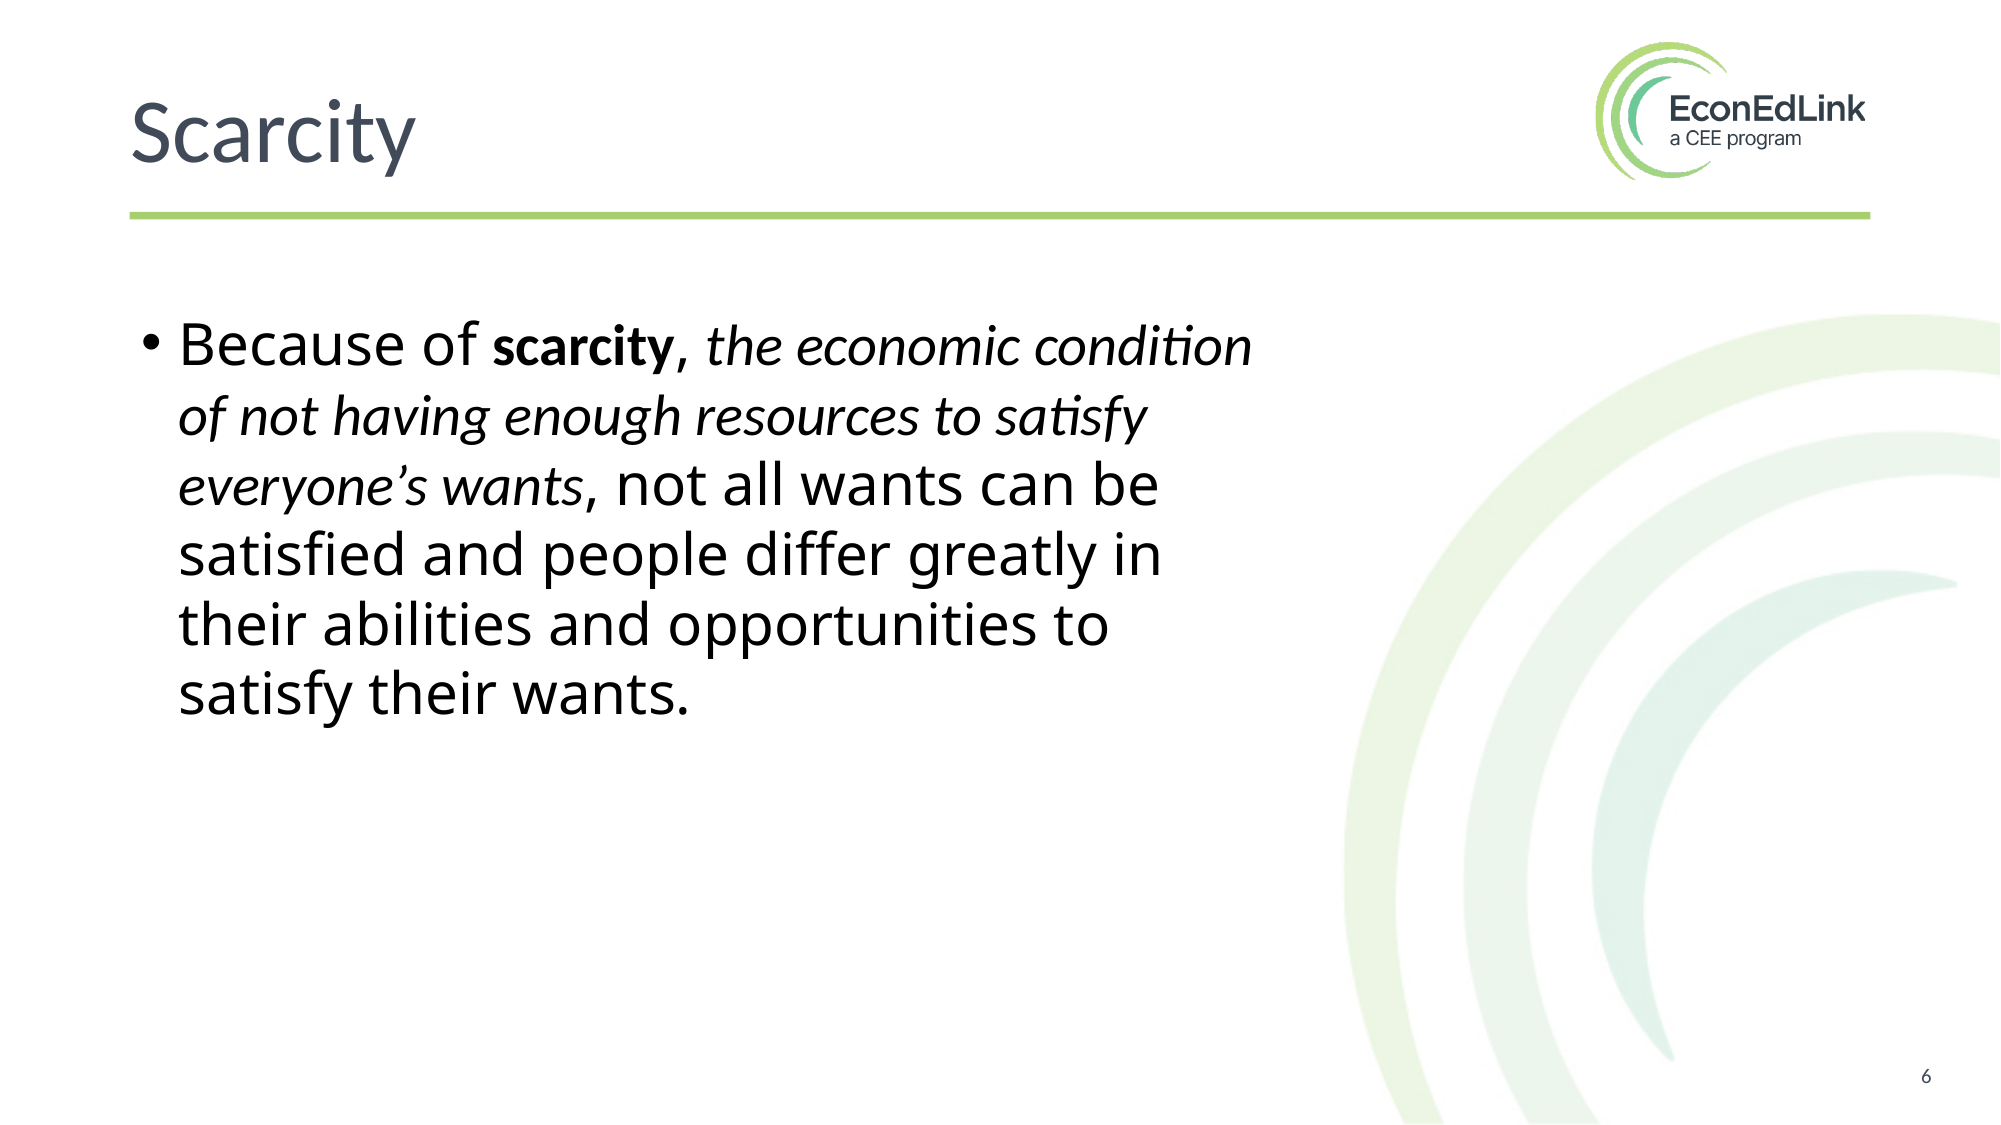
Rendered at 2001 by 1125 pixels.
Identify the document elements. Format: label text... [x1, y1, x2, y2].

text_box Scarcity [115, 76, 1852, 277]
picture [1281, 288, 2000, 1125]
slide_number 6 [1411, 1045, 1947, 1106]
text_box Because of scarcity, the economic condition of not having enough resources to satisfy everyone’s wants, not all wants can be satisfied and people differ greatly in their abilities and opportunities to satisfy their wants. [126, 299, 1295, 1014]
